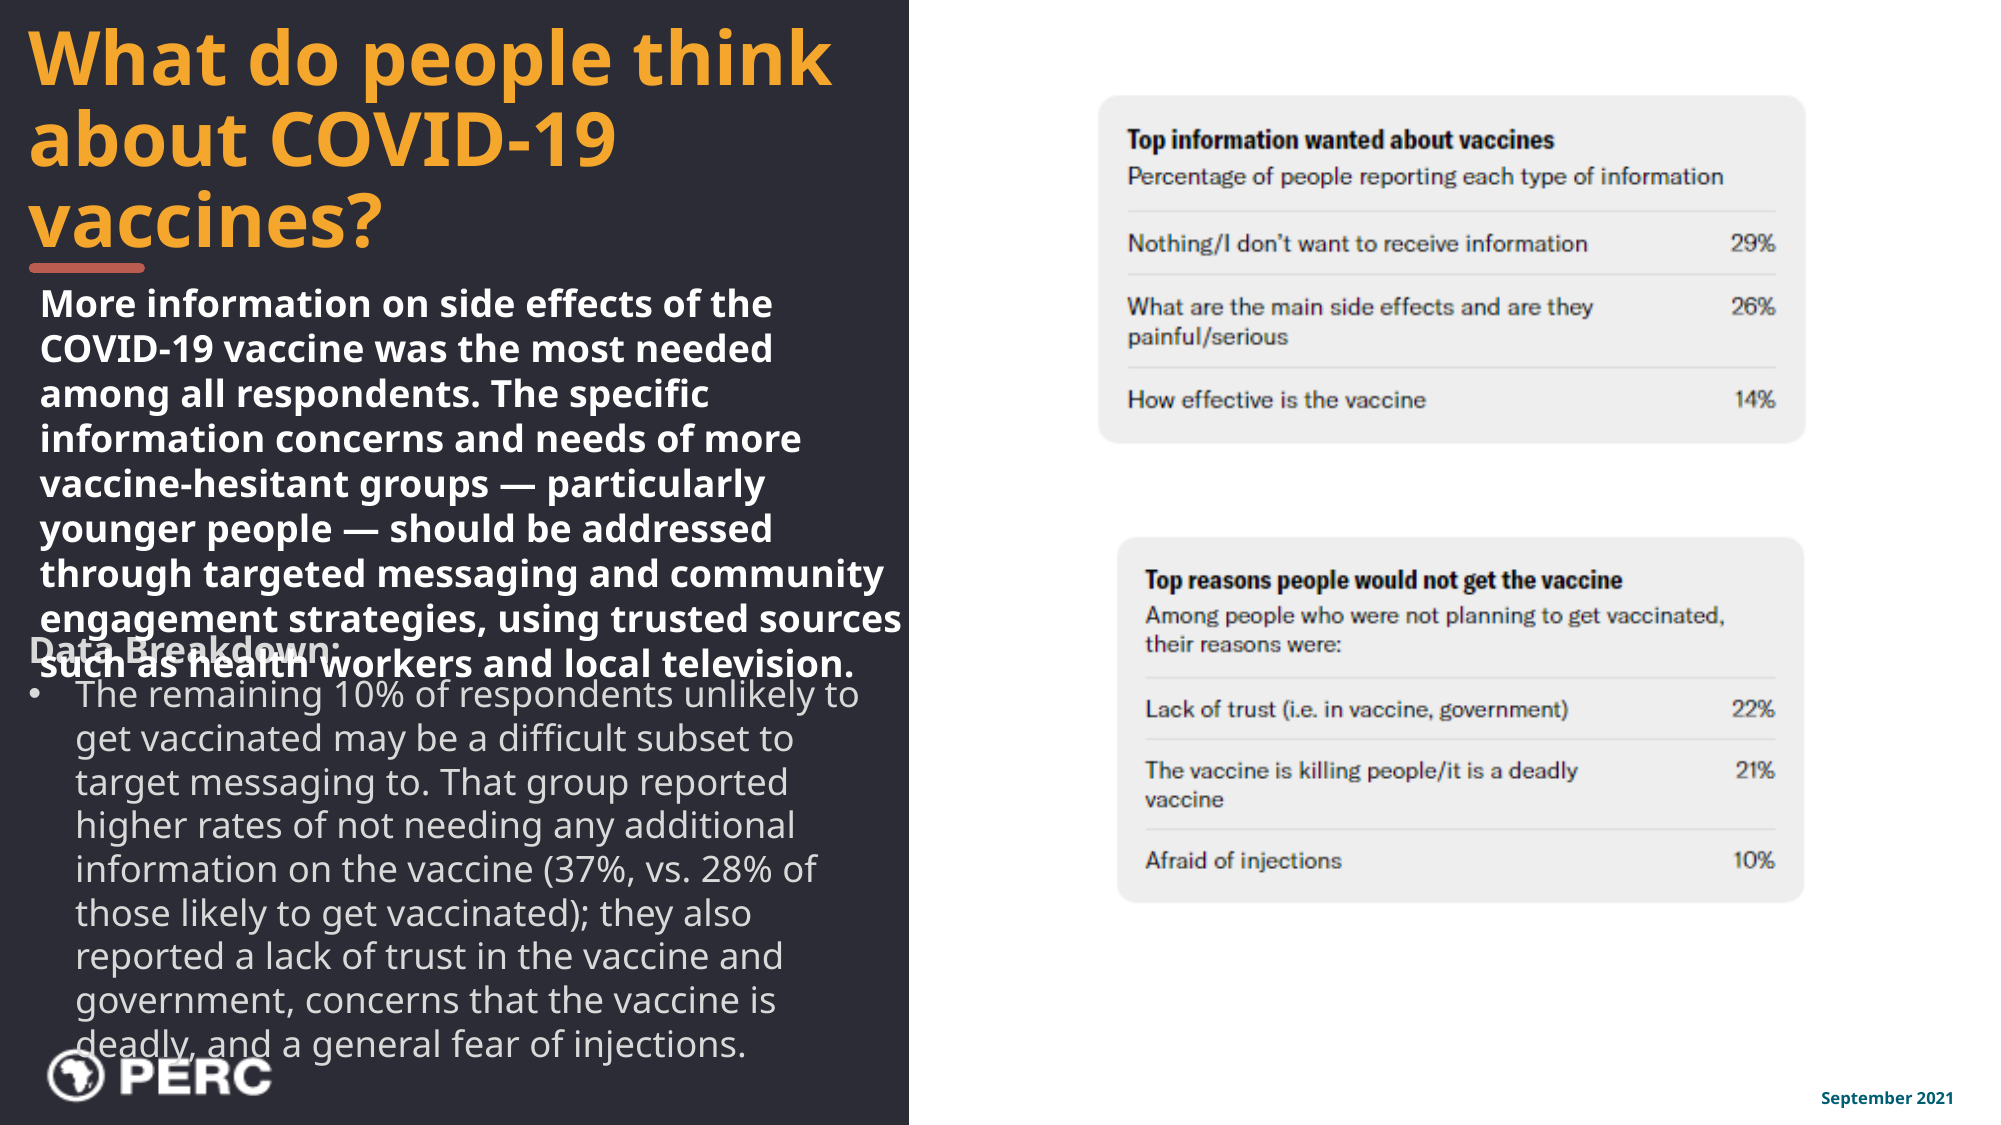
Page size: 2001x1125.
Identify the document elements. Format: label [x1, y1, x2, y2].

text_box [0, 0, 909, 1125]
picture [1108, 526, 1820, 914]
picture [1080, 86, 1820, 450]
text_box [909, 273, 919, 693]
picture [0, 1041, 306, 1107]
